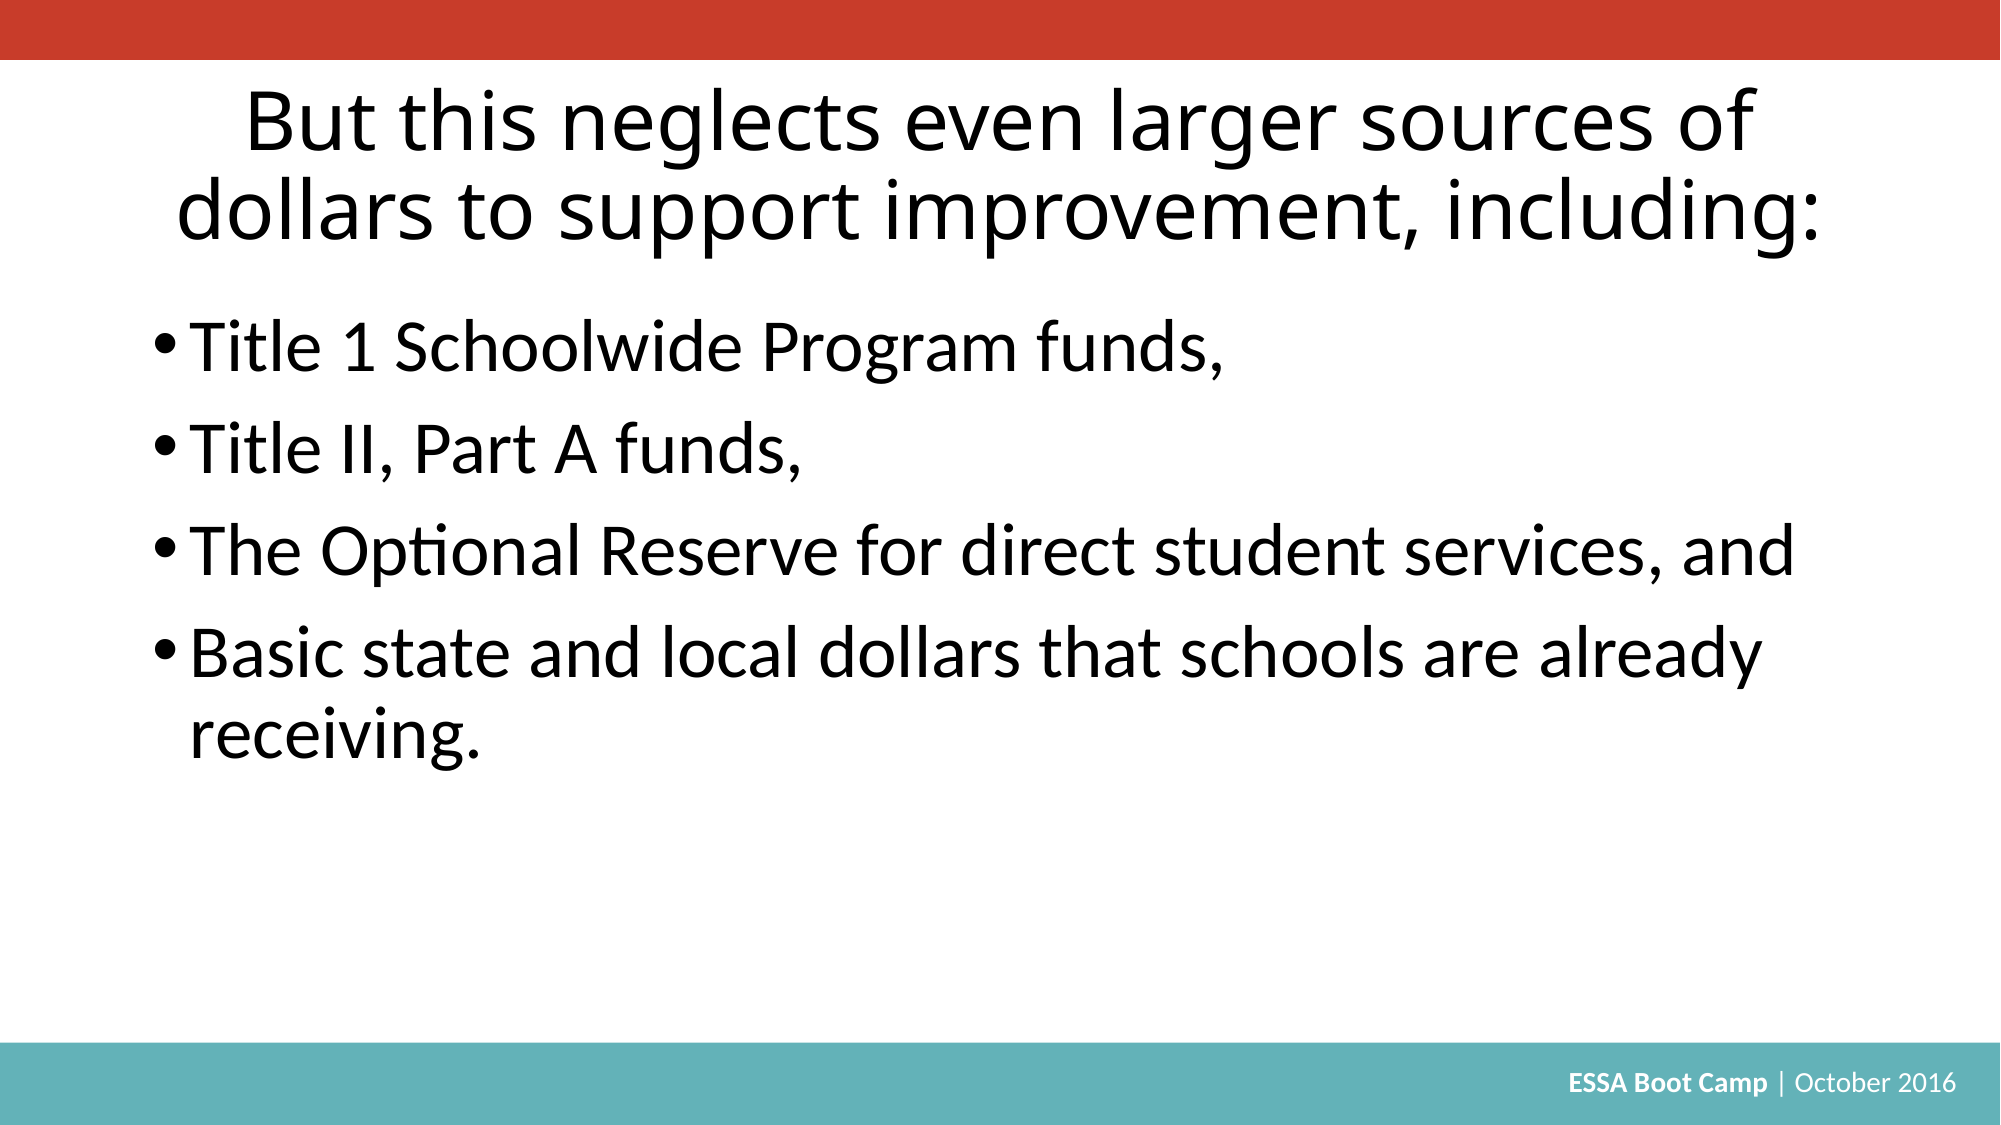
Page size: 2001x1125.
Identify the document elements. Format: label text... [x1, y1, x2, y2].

title But this neglects even larger sources of dollars to support improvement, including: [137, 59, 1863, 278]
list Title 1 Schoolwide Program funds, Title II, Part A funds, The Optional Reserve for direct student services, and Basic state and local dollars that schools are already receiving. [137, 299, 1863, 1014]
